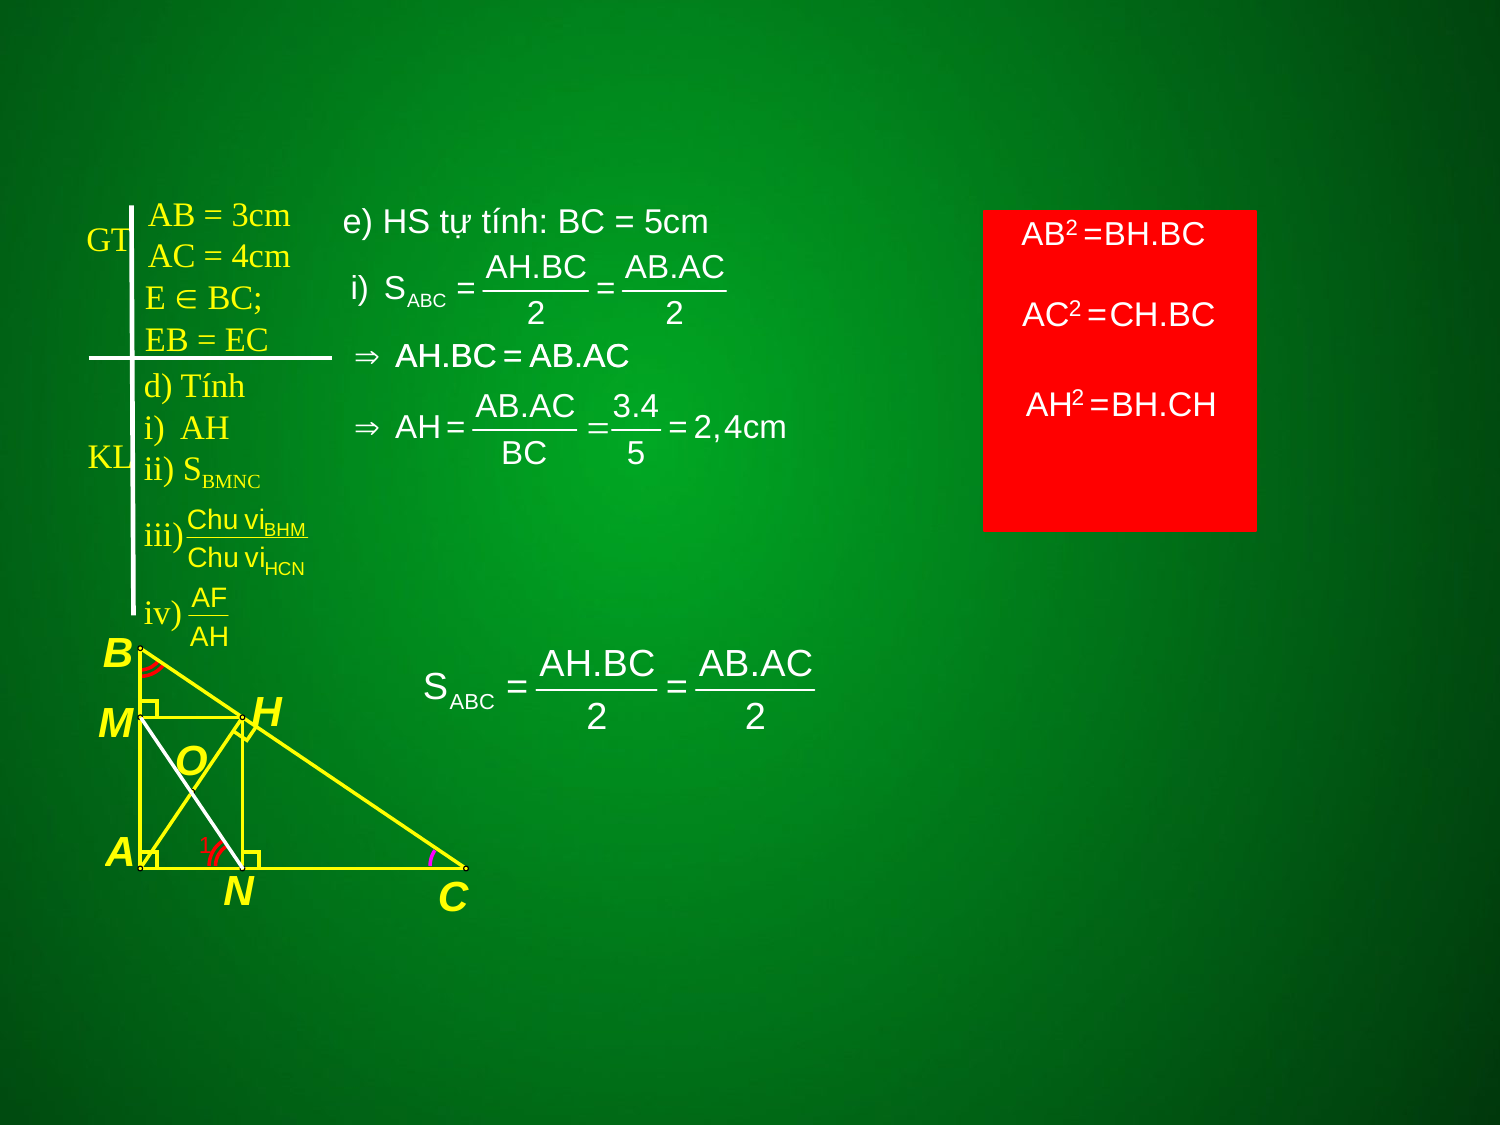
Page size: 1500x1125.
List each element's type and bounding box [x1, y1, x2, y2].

text_box [349, 337, 793, 471]
text_box [185, 581, 233, 651]
text_box [1021, 383, 1220, 422]
text_box [346, 246, 735, 333]
picture [0, 0, 1500, 1125]
text_box [418, 639, 824, 738]
text_box [183, 503, 312, 581]
text_box [1017, 293, 1220, 332]
text_box [389, 336, 637, 377]
text_box [1017, 214, 1210, 252]
